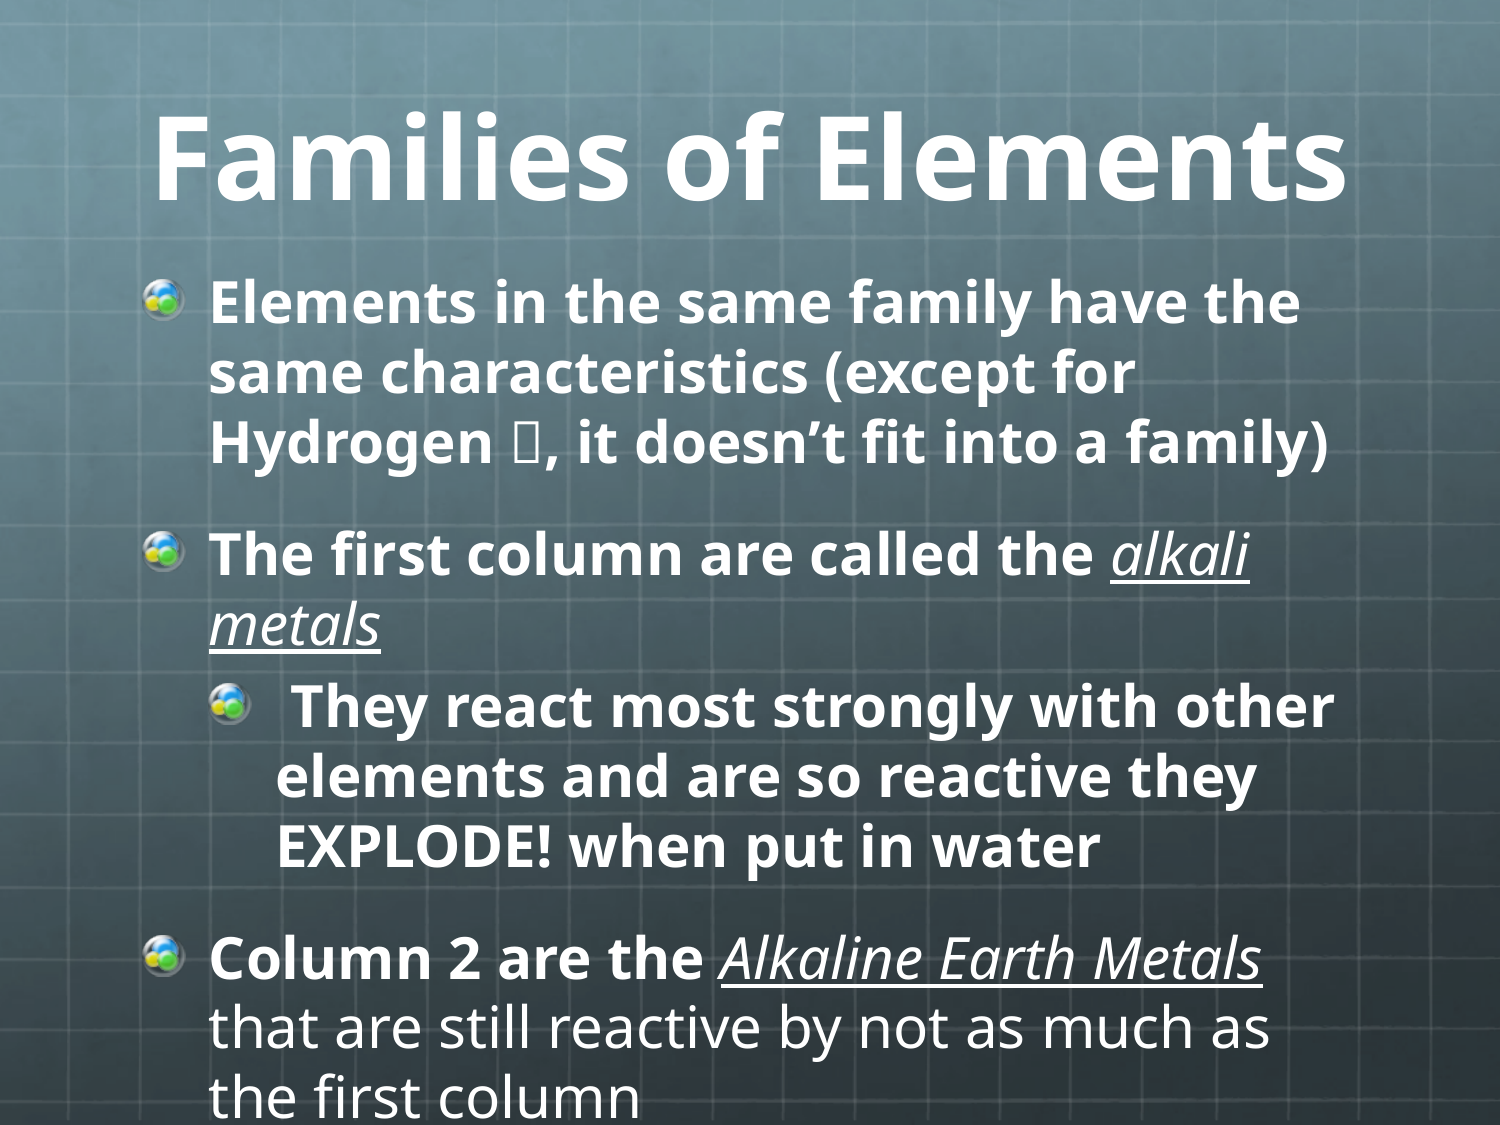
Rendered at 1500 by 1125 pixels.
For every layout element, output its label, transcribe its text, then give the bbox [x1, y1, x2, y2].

title Families of Elements [127, 17, 1372, 257]
list Elements in the same family have the same characteristics (except for Hydrogen , it doesn’t fit into a family) The first column are called the alkali metals They react most strongly with other elements and are so reactive they EXPLODE! when put in water Column 2 are the Alkaline Earth Metals that are still reactive by not as much as the first column They burn very brightly when heated in air [127, 257, 1372, 1045]
picture [0, 0, 1500, 1125]
